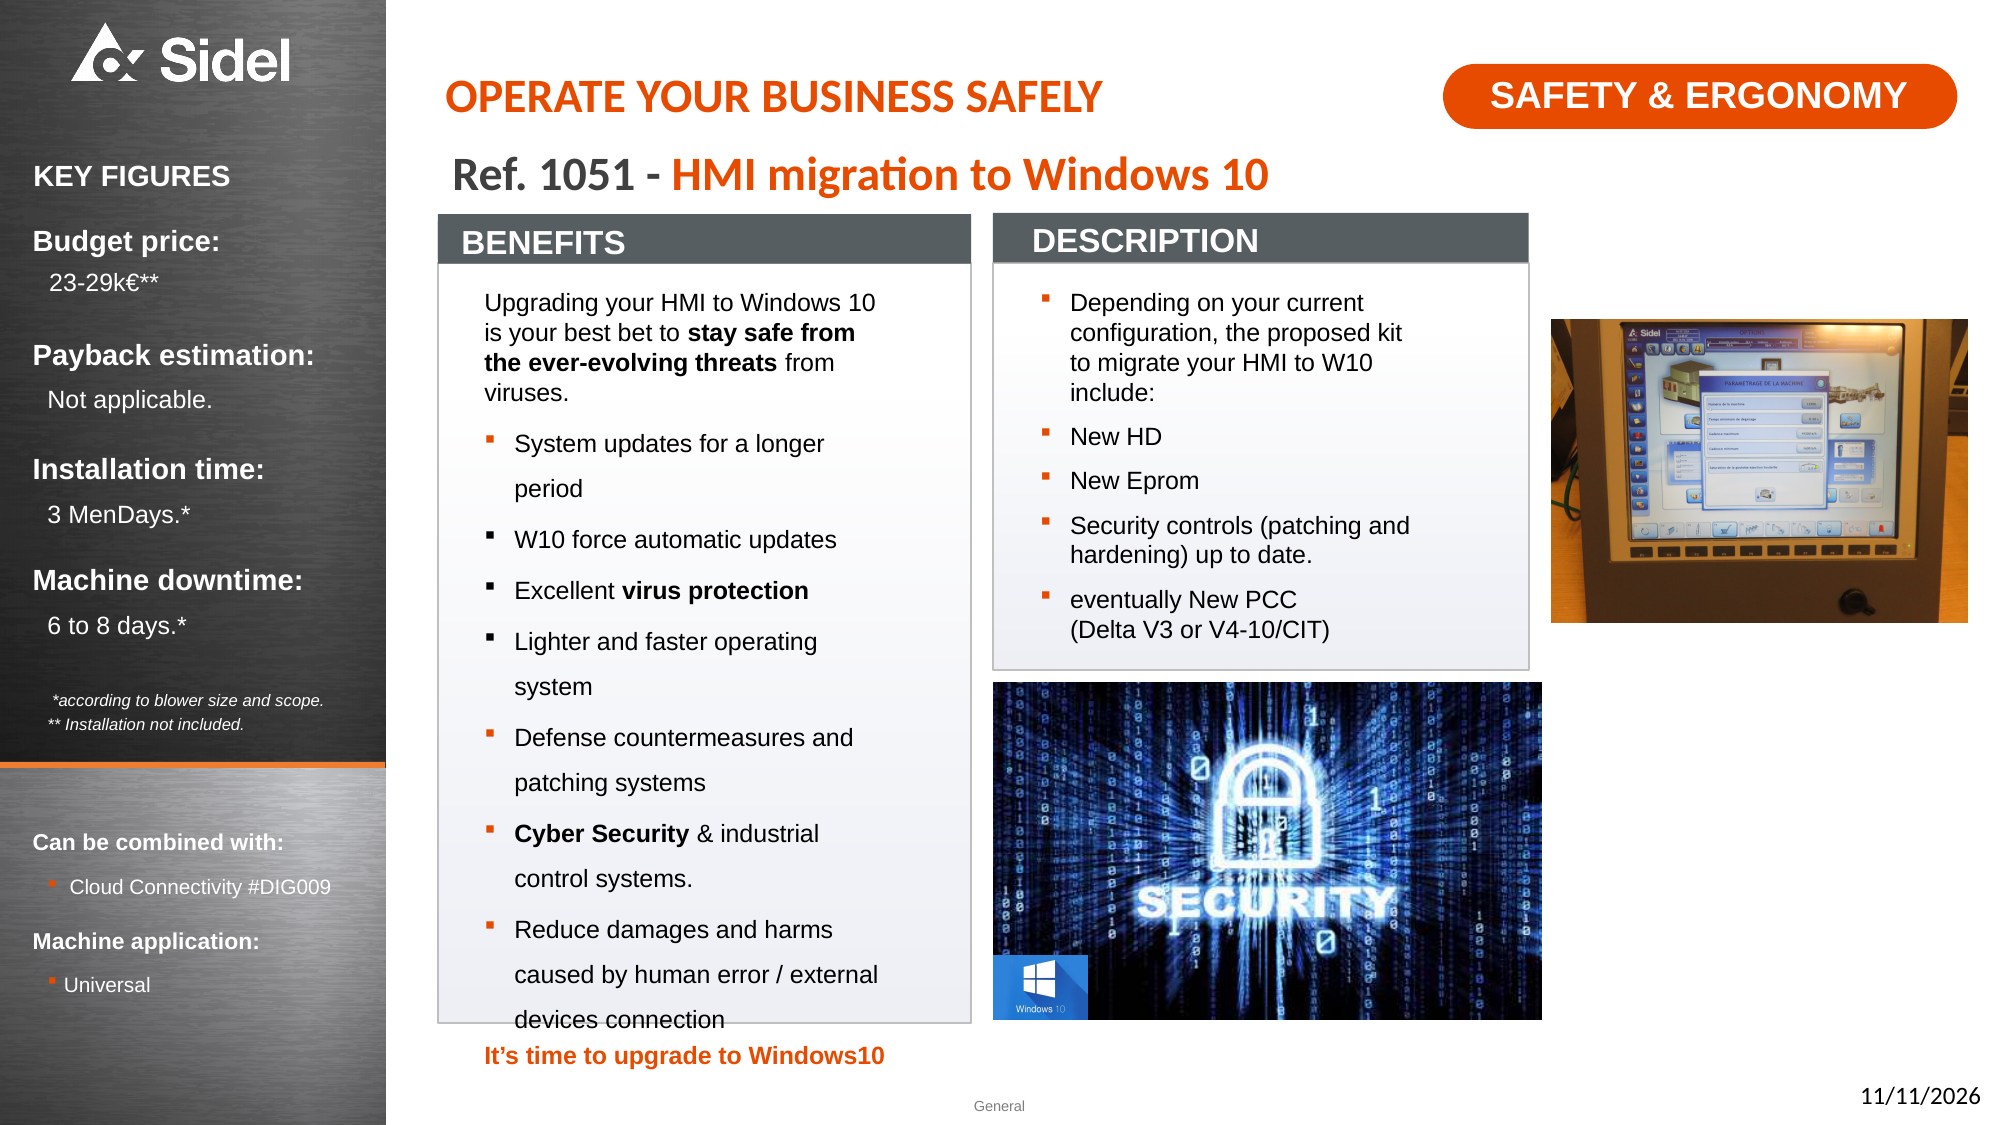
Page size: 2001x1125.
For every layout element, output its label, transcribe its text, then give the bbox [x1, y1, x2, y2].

text_box Depending on your current configuration, the proposed kit to migrate your HMI to W10 include: New HD New Eprom Security controls (patching and hardening) up to date. eventually New PCC (Delta V3 or V4-10/CIT) [992, 263, 1529, 670]
text_box Upgrading your HMI to Windows 10 is your best bet to stay safe from the ever-evolving threats from viruses. System updates for a longer period W10 force automatic updates Excellent virus protection Lighter and faster operating system Defense countermeasures and patching systems Cyber Security & industrial control systems. Reduce damages and harms caused by human error / external devices connection It’s time to upgrade to Windows10 [438, 264, 972, 1024]
text_box [1938, 65, 1959, 128]
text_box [0, 0, 386, 1125]
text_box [993, 682, 1542, 1020]
text_box [1441, 66, 1460, 127]
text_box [992, 212, 1529, 263]
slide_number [1845, 1065, 2000, 1125]
picture [1551, 319, 1968, 623]
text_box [437, 214, 972, 264]
text_box Ref. 1051 - HMI migration to Windows 10 [437, 129, 1453, 213]
picture [70, 22, 290, 82]
text_box OPERATE YOUR BUSINESS SAFELY [430, 54, 1498, 131]
text_box SAFETY & ERGONOMY [1460, 64, 1938, 129]
